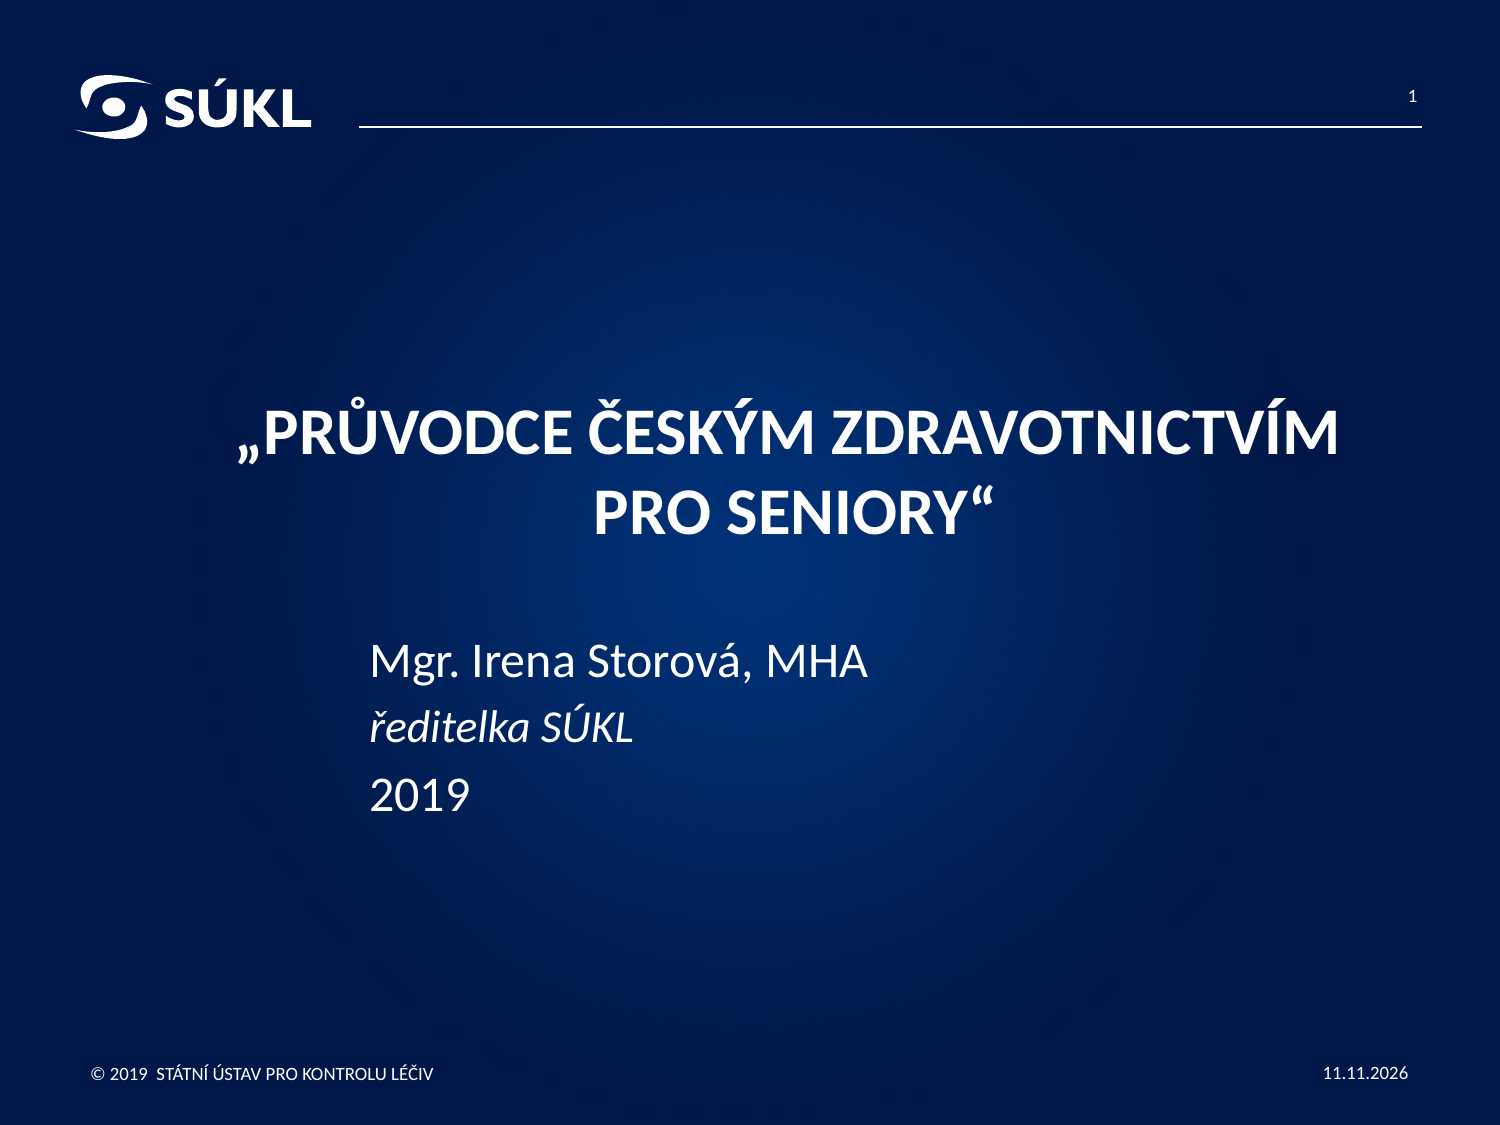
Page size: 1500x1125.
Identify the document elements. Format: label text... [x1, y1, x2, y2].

footer © 2019 STÁTNÍ ÚSTAV PRO KONTROLU LÉČIV [75, 1042, 550, 1103]
subtitle Mgr. Irena Storová, MHA ředitelka SÚKL 2019 [354, 620, 1418, 916]
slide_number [1127, 1042, 1424, 1102]
title „Průvodce českým zdravotnictvím pro seniory“ [174, 349, 1418, 586]
picture [0, 0, 1500, 1125]
slide_number 1 [1240, 84, 1418, 120]
